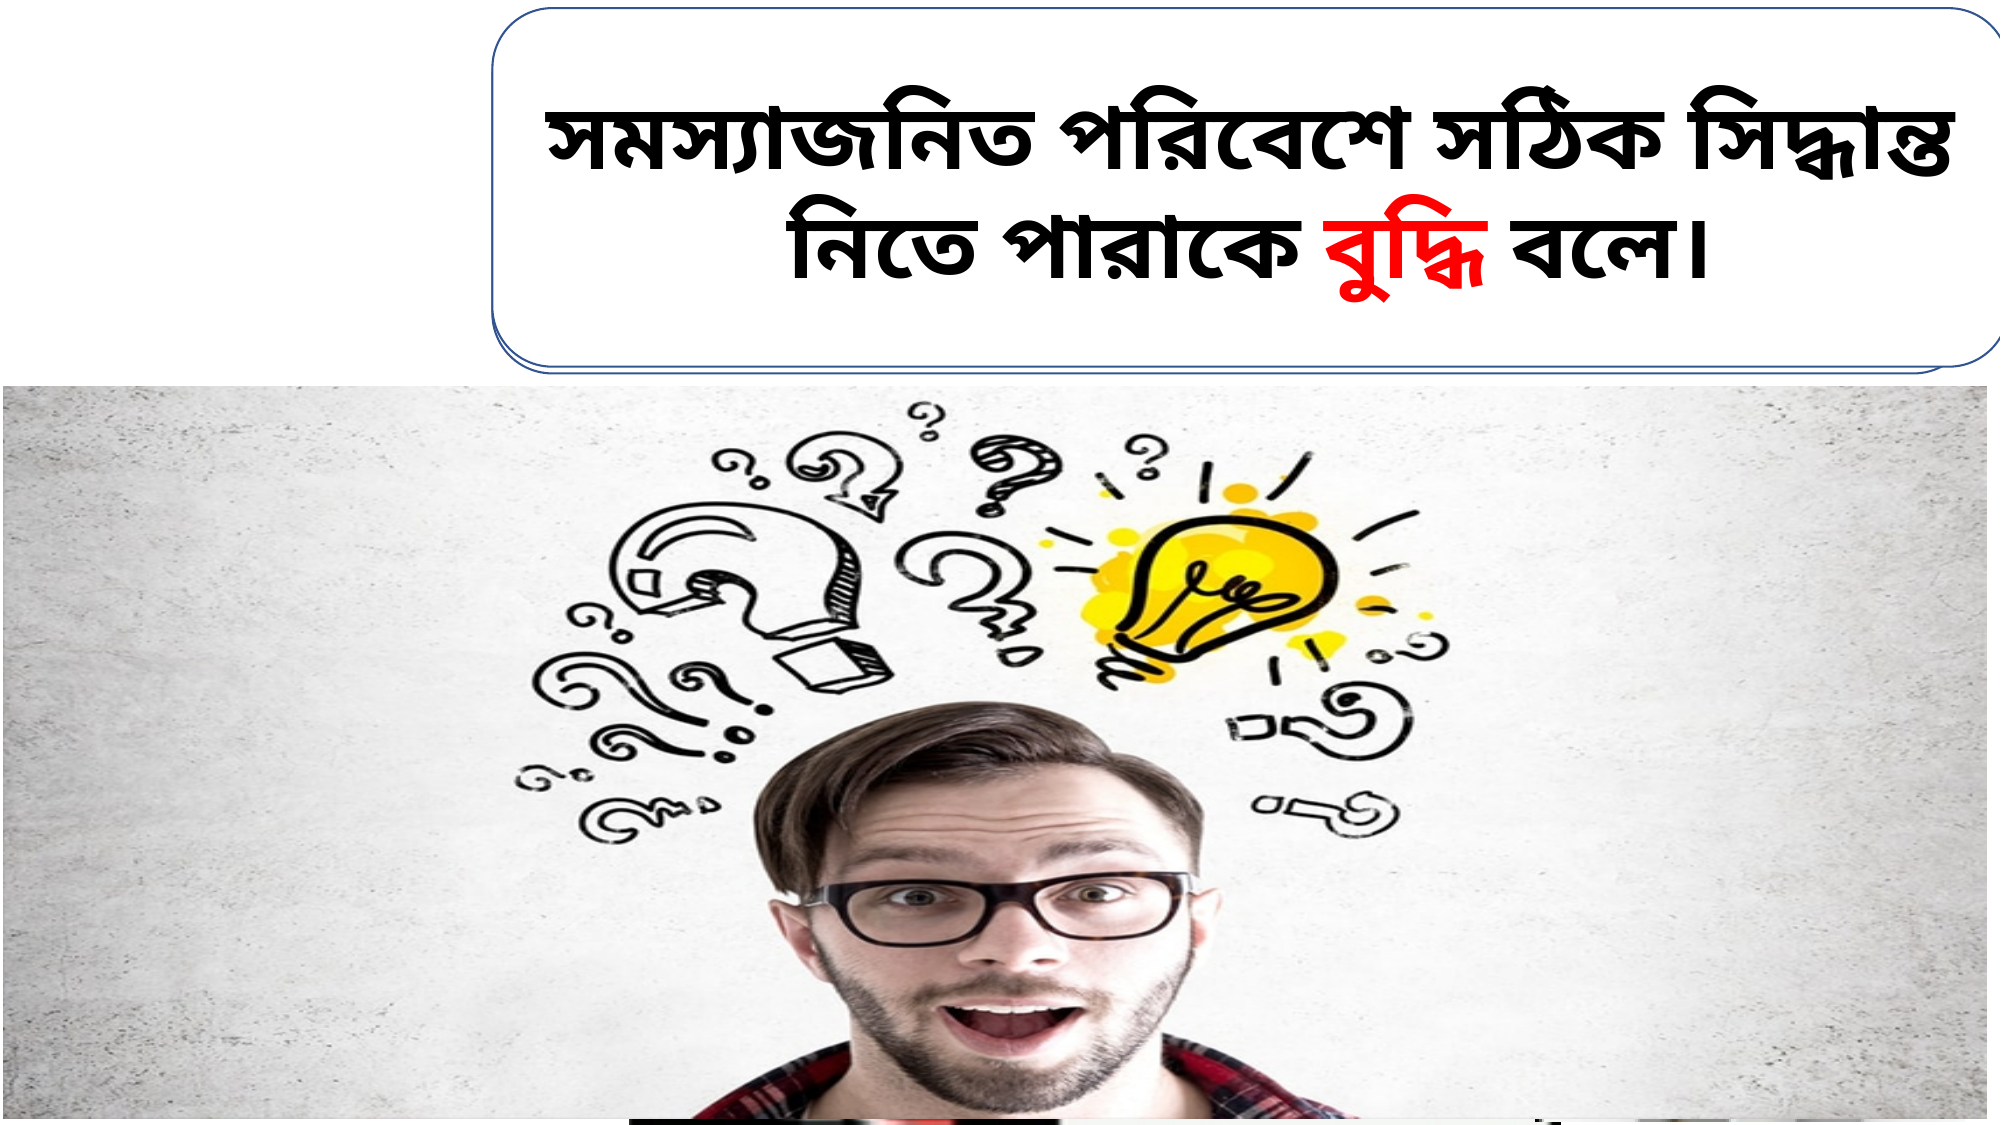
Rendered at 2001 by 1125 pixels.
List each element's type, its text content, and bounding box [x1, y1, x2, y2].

text_box কেউ নিজের ঘরের দরজা বন্ধ করে দিবে [1987, 405, 1997, 661]
picture [3, 386, 1987, 1125]
text_box সমস্যাজনিত পরিবেশে সঠিক সিদ্ধান্ত নিতে পারাকে কী বলে? [491, 316, 1942, 375]
text_box সমস্যাজনিত পরিবেশে সঠিক সিদ্ধান্ত নিতে পারাকে বুদ্ধি বলে। [491, 7, 2000, 368]
